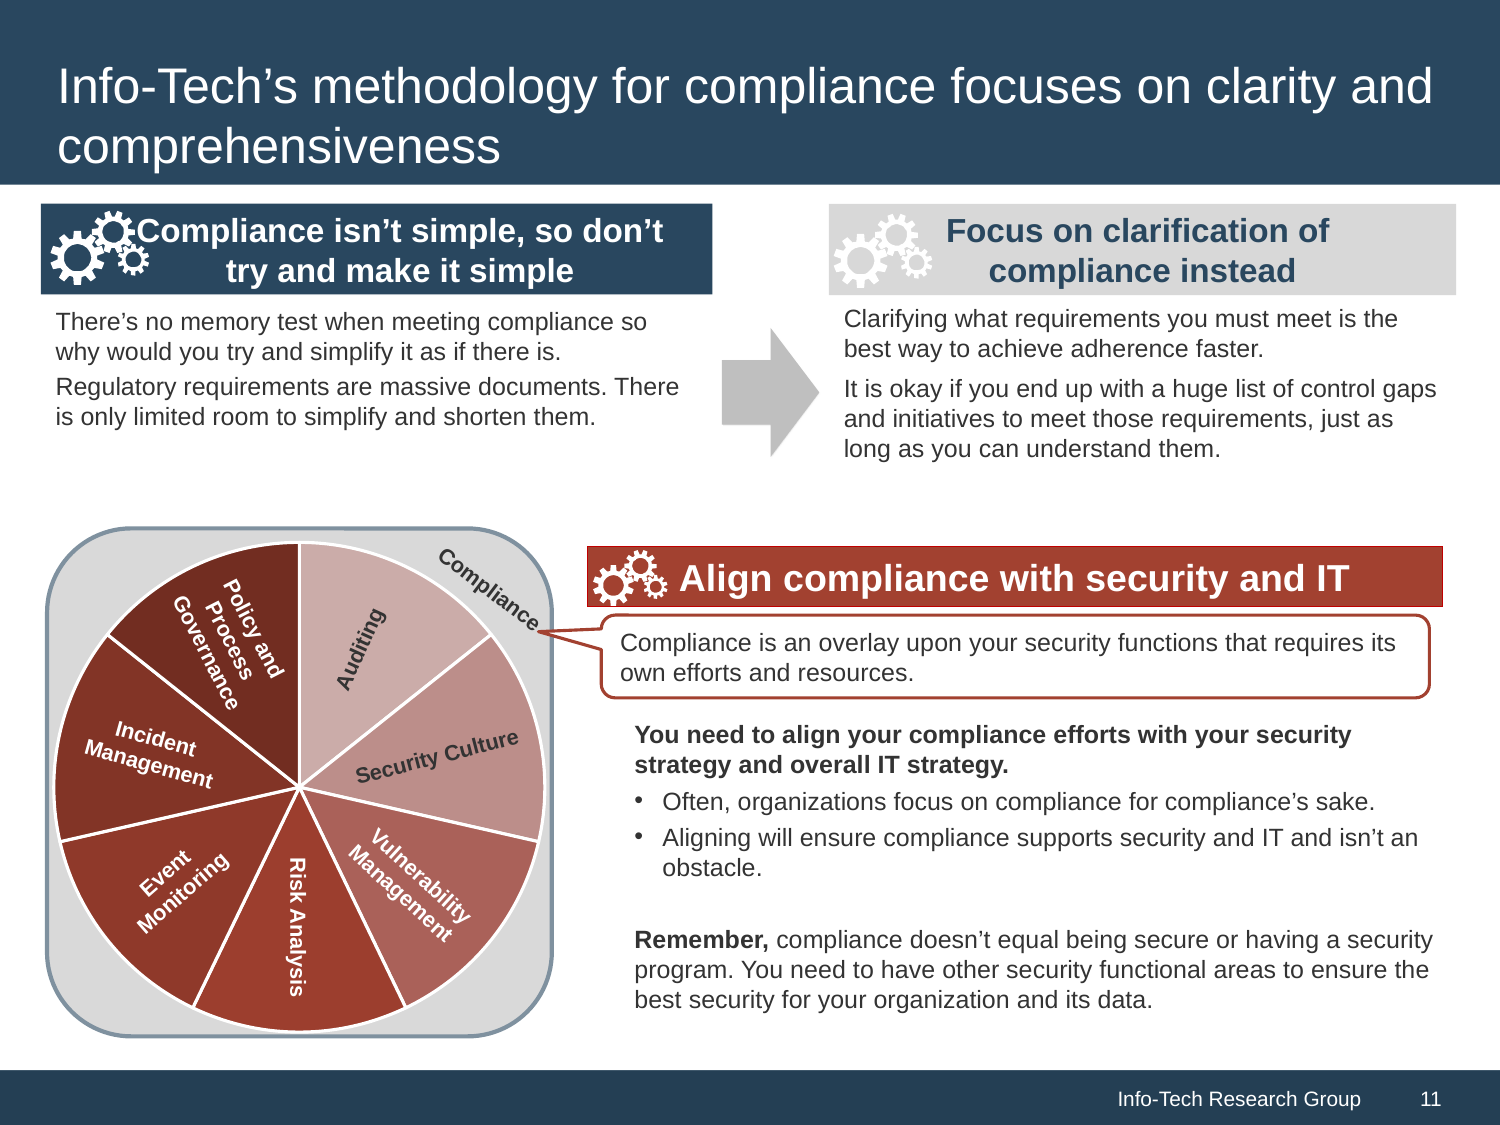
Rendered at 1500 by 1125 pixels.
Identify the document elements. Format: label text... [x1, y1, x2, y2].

picture [592, 549, 668, 607]
text_box Compliance isn’t simple, so don’t try and make it simple [39, 201, 715, 297]
picture [833, 213, 933, 288]
text_box Compliance is an overlay upon your security functions that requires its own efforts and resources. [616, 615, 1430, 698]
text_box [719, 325, 822, 459]
text_box Focus on clarification of compliance instead [827, 202, 1458, 297]
text_box Align compliance with security and IT [617, 546, 1443, 607]
title Info-Tech’s methodology for compliance focuses on clarity and comprehensiveness [41, 41, 1457, 187]
text_box Clarifying what requirements you must meet is the best way to achieve adherence faster. It is okay if you end up with a huge list of control gaps and initiatives to meet those requirements, just as long as you can understand them. [828, 297, 1457, 475]
picture [50, 210, 150, 285]
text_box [0, 496, 611, 1037]
list There’s no memory test when meeting compliance so why would you try and simplify it as if there is. Regulatory requirements are massive documents. There is only limited room to simplify and shorten them. [40, 298, 713, 460]
text_box You need to align your compliance efforts with your security strategy and overall IT strategy. Often, organizations focus on compliance for compliance’s sake. Aligning will ensure compliance supports security and IT and isn’t an obstacle. Remember, compliance doesn’t equal being secure or having a security program. You need to have other security functional areas to ensure the best security for your organization and its data. [619, 711, 1456, 1021]
